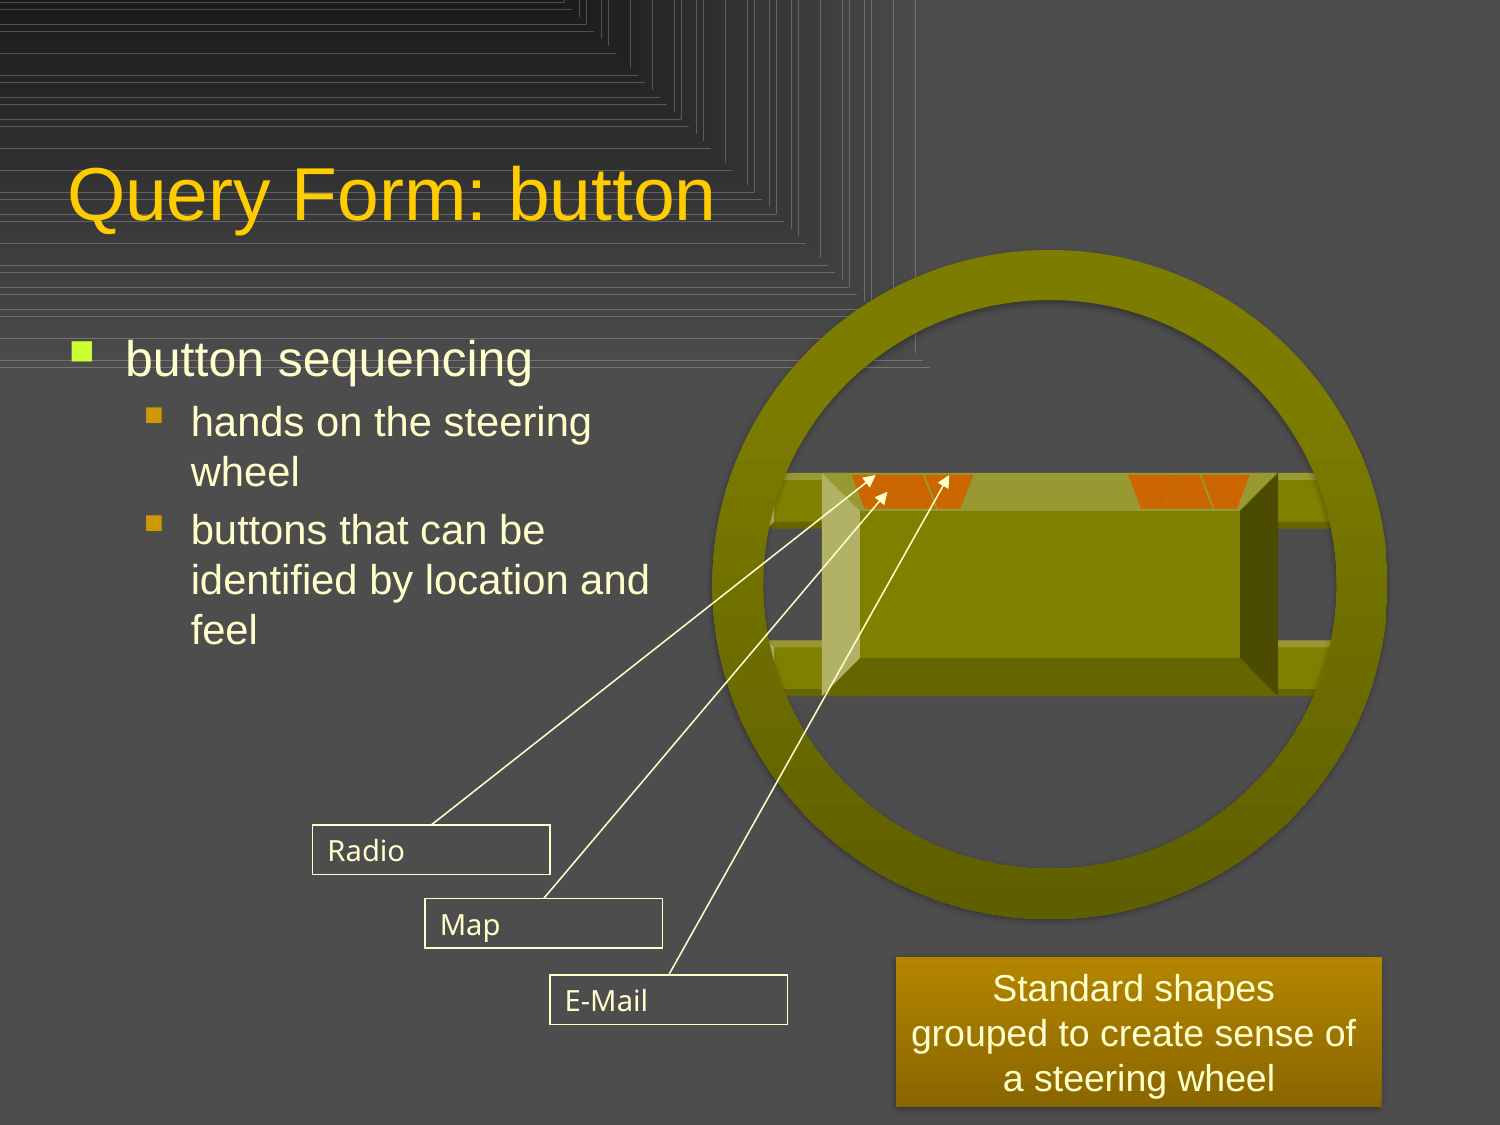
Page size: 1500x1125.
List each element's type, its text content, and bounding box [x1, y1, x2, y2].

text_box Standard shapes grouped to create sense of a steering wheel [896, 956, 1382, 1107]
list button sequencing hands on the steering wheel buttons that can be identified by location and feel [53, 318, 707, 994]
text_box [312, 474, 950, 1027]
title Query Form: button [51, 137, 1470, 244]
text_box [712, 249, 1388, 920]
